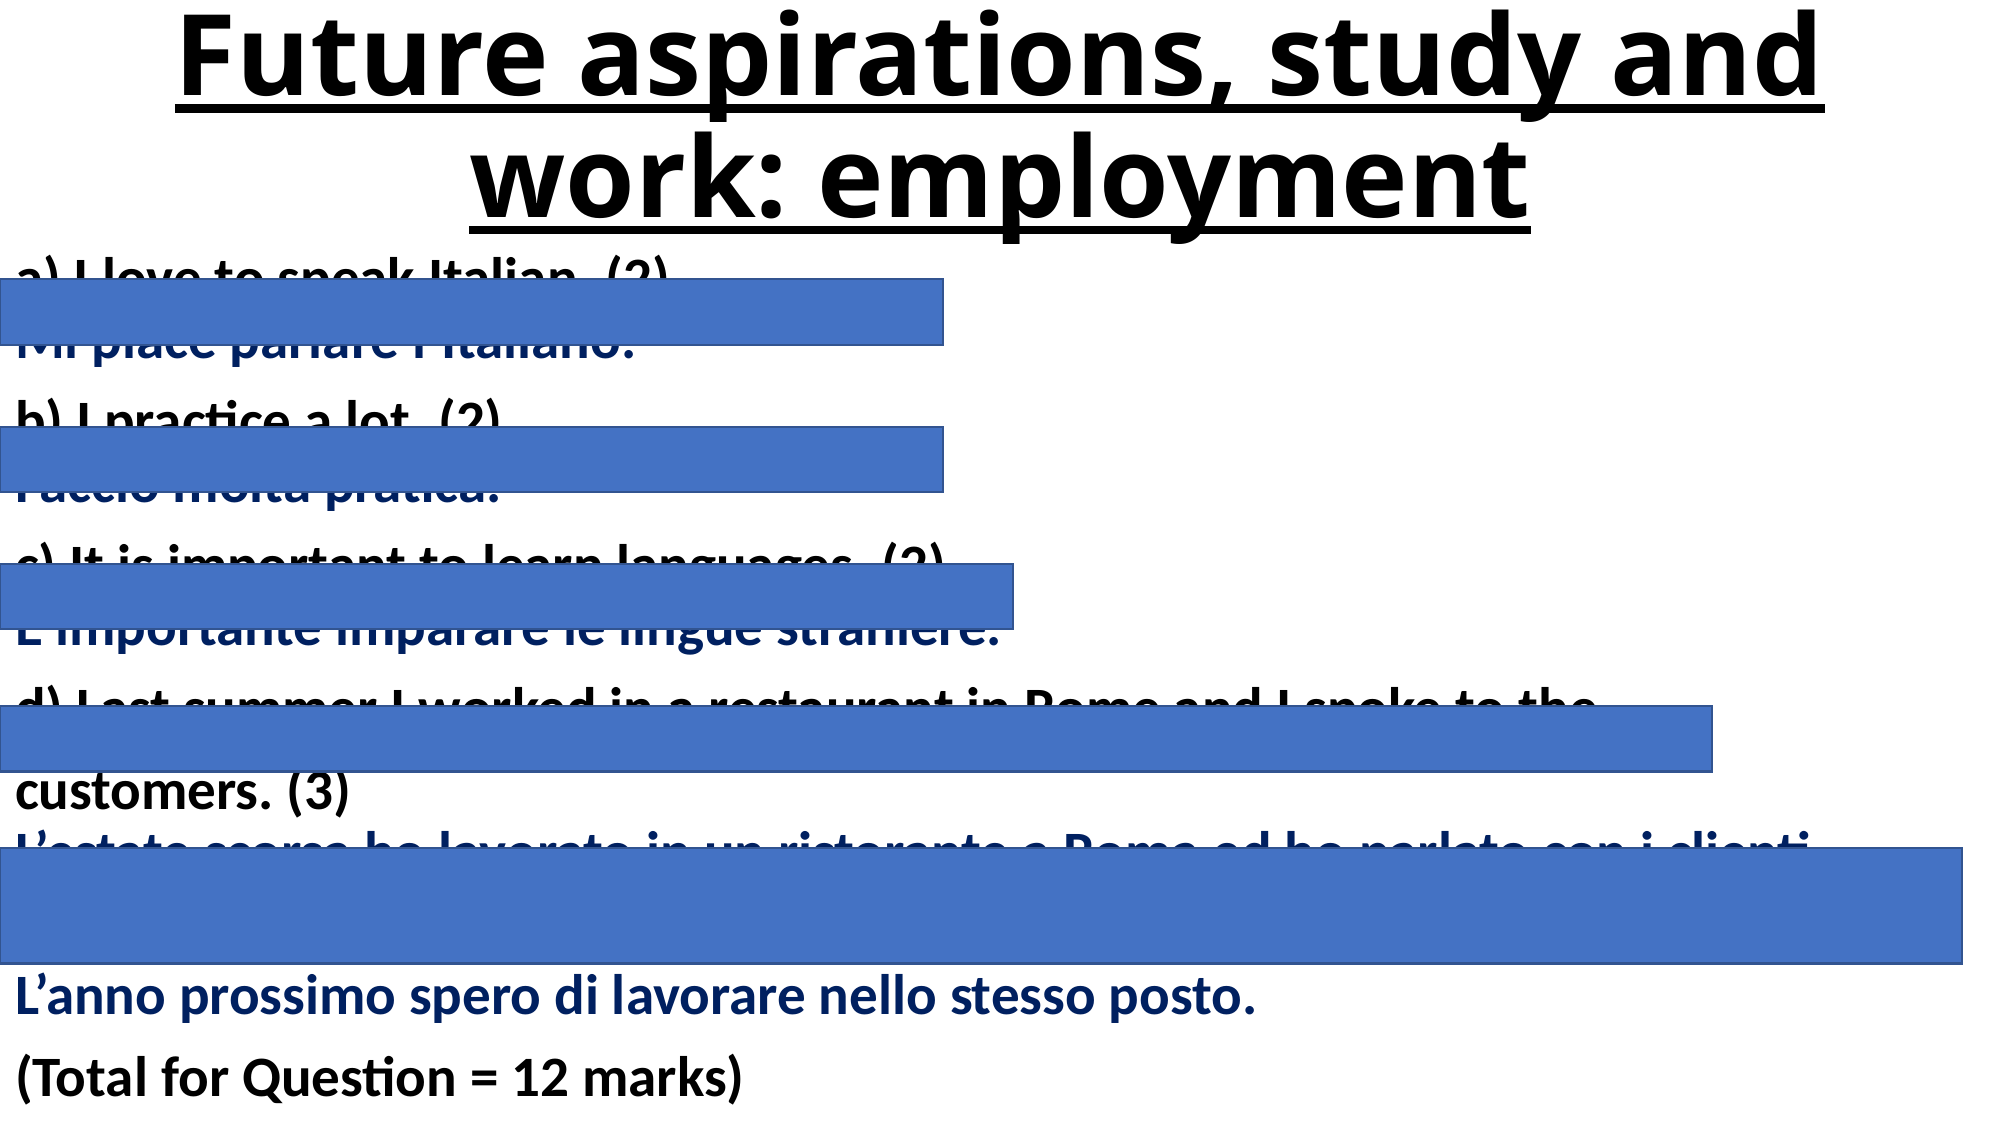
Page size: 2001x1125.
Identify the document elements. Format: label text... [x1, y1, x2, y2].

list a) I love to speak Italian. (2) Mi piace parlare l’Italiano. b) I practice a lot. (2) Faccio molta pratica. c) It is important to learn languages. (2) É importante imparare le lingue straniere. d) Last summer I worked in a restaurant in Rome and I spoke to the customers. (3) L’estate scorsa ho lavorato in un ristorante a Roma ed ho parlato con i clienti. e) I hope to work in the same place next year. (3) L’anno prossimo spero di lavorare nello stesso posto. (Total for Question = 12 marks) [0, 240, 2000, 1125]
text_box [0, 563, 1014, 630]
text_box [0, 426, 944, 493]
title Future aspirations, study and work: employment [0, 0, 2000, 240]
text_box [0, 278, 944, 346]
text_box [0, 705, 1713, 773]
text_box [0, 847, 1963, 965]
